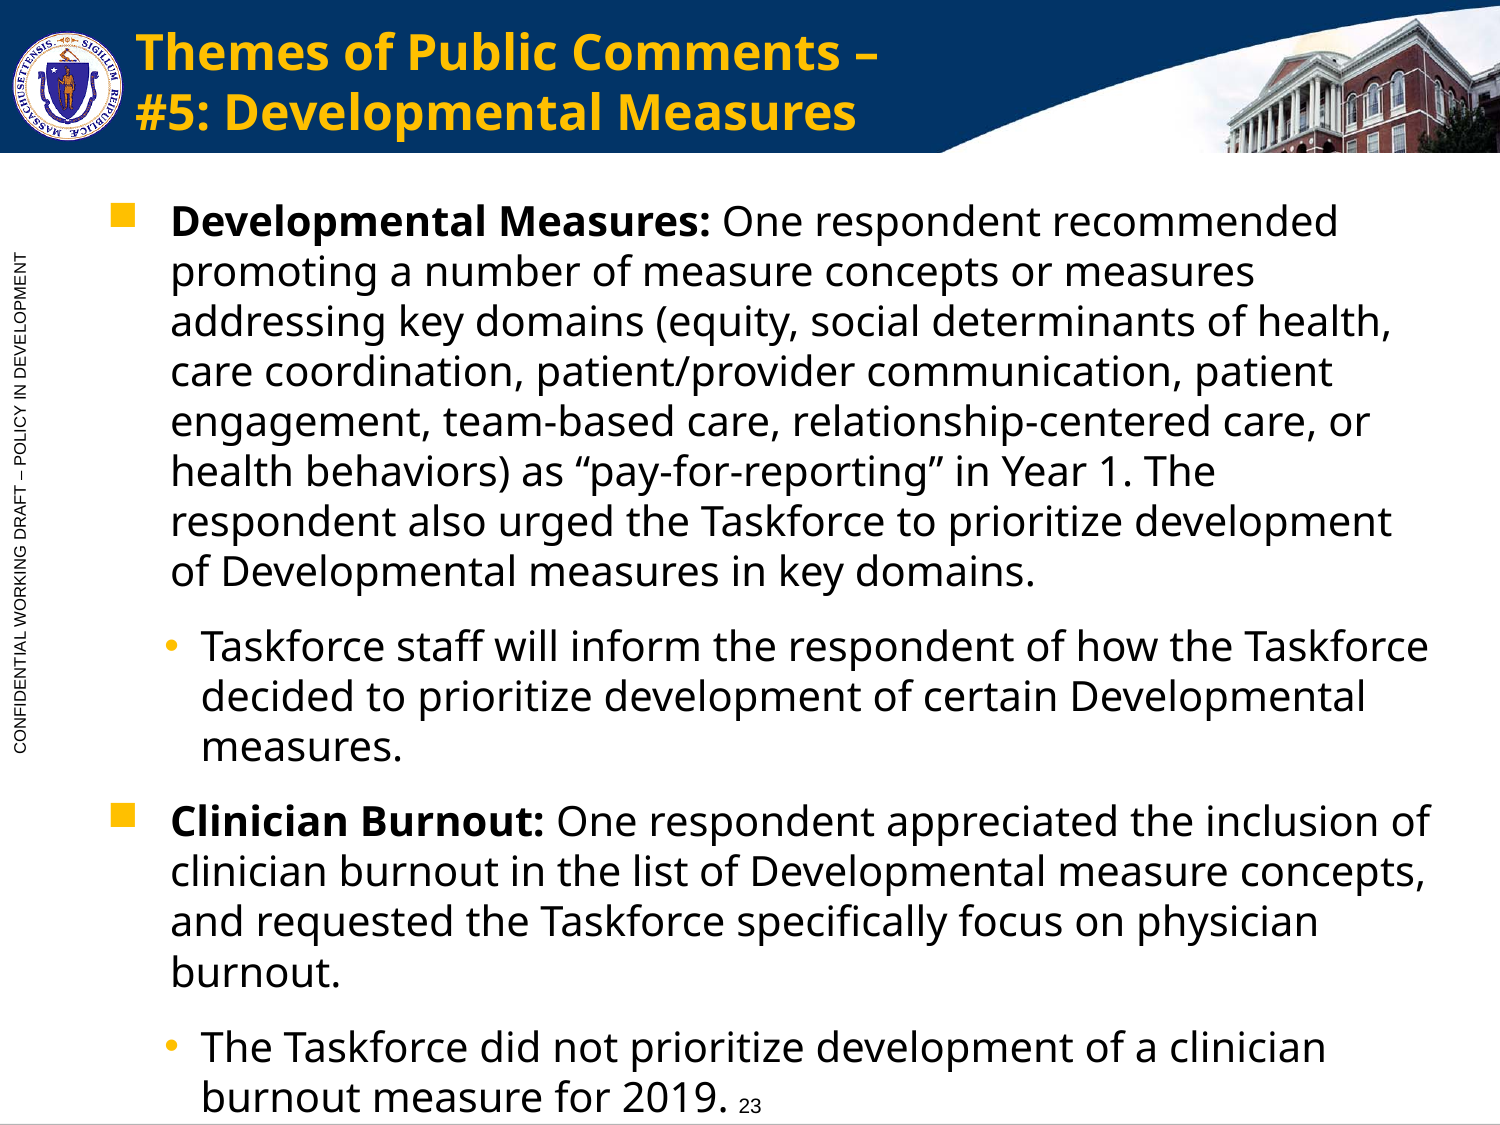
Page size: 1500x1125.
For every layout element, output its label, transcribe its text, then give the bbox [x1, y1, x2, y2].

title Themes of Public Comments – #5: Developmental Measures [120, 17, 1188, 144]
picture [0, 0, 1500, 153]
list Developmental Measures: One respondent recommended promoting a number of measure concepts or measures addressing key domains (equity, social determinants of health, care coordination, patient/provider communication, patient engagement, team-based care, relationship-centered care, or health behaviors) as “pay-for-reporting” in Year 1. The respondent also urged the Taskforce to prioritize development of Developmental measures in key domains. Taskforce staff will inform the respondent of how the Taskforce decided to prioritize development of certain Developmental measures. Clinician Burnout: One respondent appreciated the inclusion of clinician burnout in the list of Developmental measure concepts, and requested the Taskforce specifically focus on physician burnout. The Taskforce did not prioritize development of a clinician burnout measure for 2019. [99, 187, 1450, 1063]
